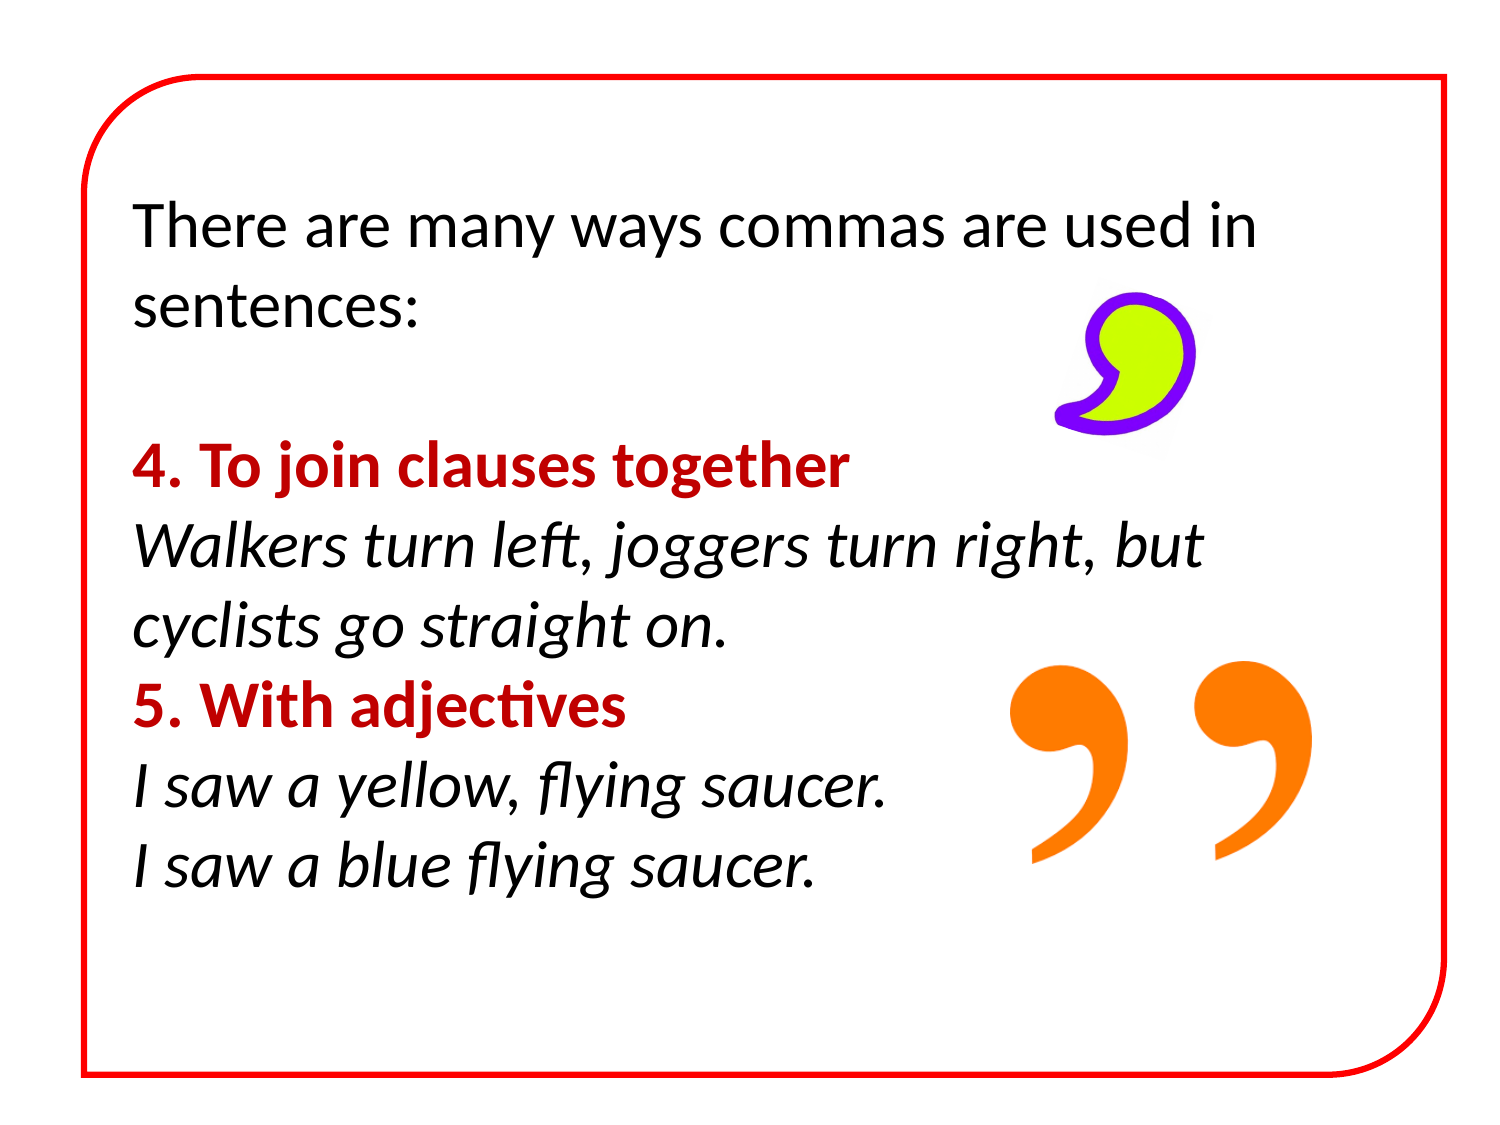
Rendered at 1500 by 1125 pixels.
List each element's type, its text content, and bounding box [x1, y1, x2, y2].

text_box There are many ways commas are used in sentences: 4. To join clauses together Walkers turn left, joggers turn right, but cyclists go straight on. 5. With adjectives I saw a yellow, flying saucer. I saw a blue flying saucer. [82, 75, 1445, 1076]
picture [1010, 661, 1312, 864]
picture [1051, 278, 1212, 460]
